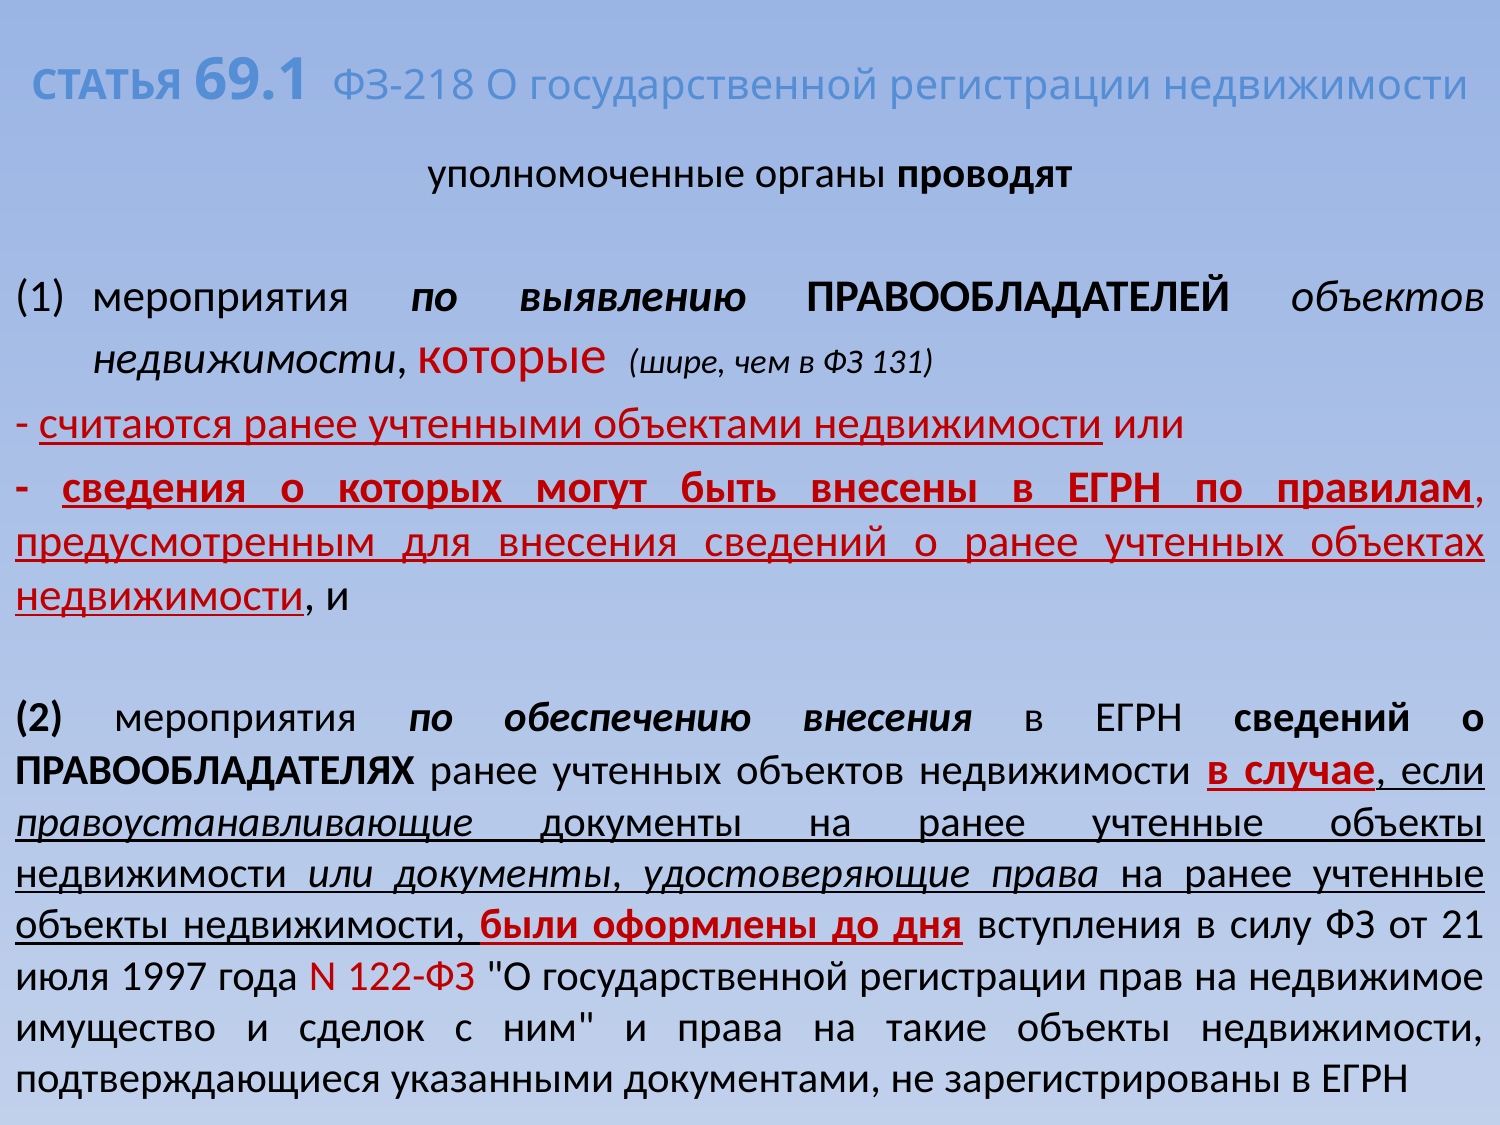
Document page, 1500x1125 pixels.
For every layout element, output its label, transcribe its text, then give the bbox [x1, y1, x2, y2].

title СТАТЬЯ 69.1 ФЗ-218 О государственной регистрации недвижимости [0, 0, 1500, 102]
list уполномоченные органы проводят мероприятия по выявлению ПРАВООБЛАДАТЕЛЕЙ объектов недвижимости, которые (шире, чем в ФЗ 131) - считаются ранее учтенными объектами недвижимости или - сведения о которых могут быть внесены в ЕГРН по правилам, предусмотренным для внесения сведений о ранее учтенных объектах недвижимости, и (2) мероприятия по обеспечению внесения в ЕГРН сведений о ПРАВООБЛАДАТЕЛЯХ ранее учтенных объектов недвижимости в случае, если правоустанавливающие документы на ранее учтенные объекты недвижимости или документы, удостоверяющие права на ранее учтенные объекты недвижимости, были оформлены до дня вступления в силу ФЗ от 21 июля 1997 года N 122-ФЗ "О государственной регистрации прав на недвижимое имущество и сделок с ним" и права на такие объекты недвижимости, подтверждающиеся указанными документами, не зарегистрированы в ЕГРН [0, 137, 1500, 1125]
